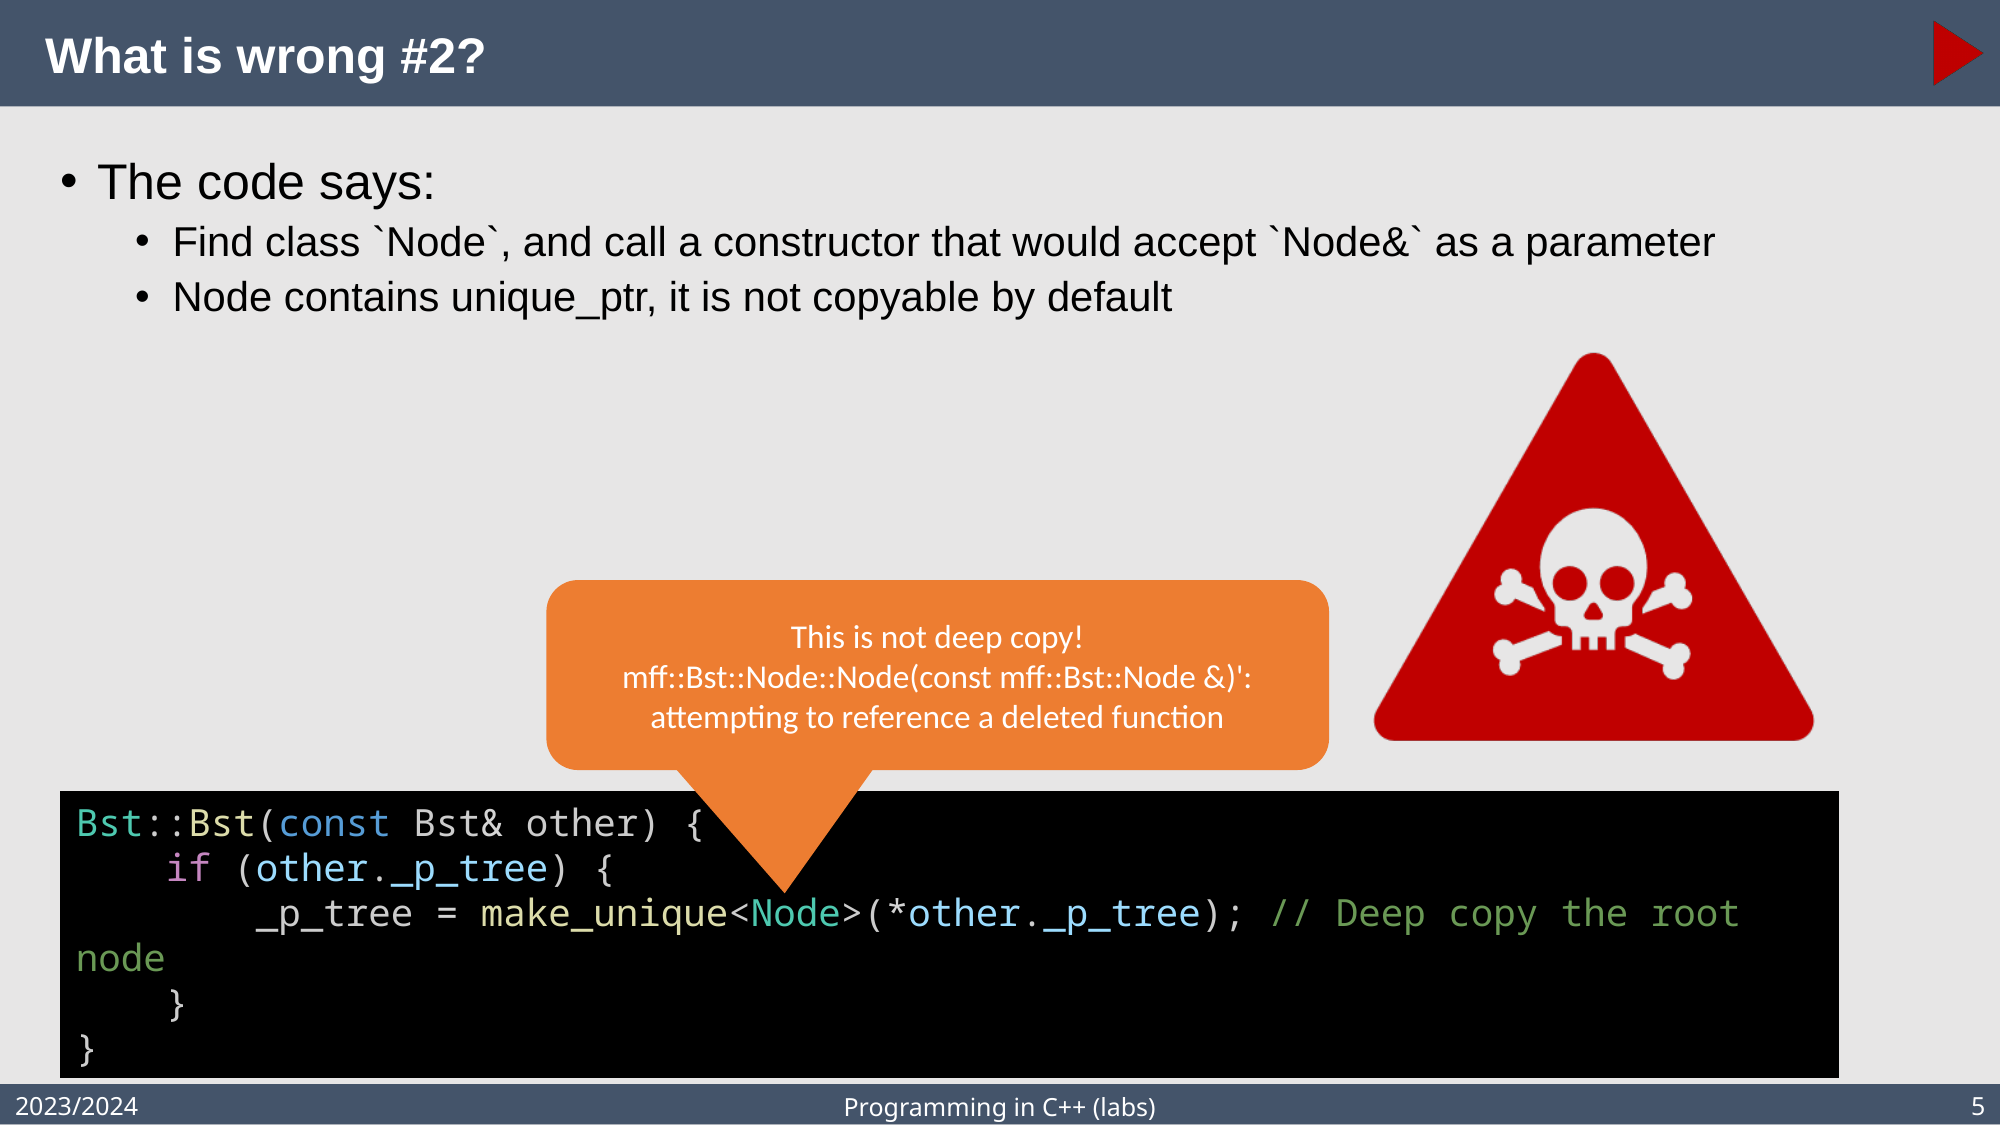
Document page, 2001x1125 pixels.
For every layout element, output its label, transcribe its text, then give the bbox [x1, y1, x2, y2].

list The code says: Find class `Node`, and call a constructor that would accept `Node&` as a parameter Node contains unique_ptr, it is not copyable by default [45, 148, 1940, 1041]
text_box Programming in C++ (labs) [662, 1084, 1338, 1125]
text_box 5 [1550, 1082, 2000, 1124]
title What is wrong #2? [0, 0, 2000, 107]
text_box Bst::Bst(const Bst& other) { if (other._p_tree) { _p_tree = make_unique<Node>(*other._p_tree); // Deep copy the root node } } [60, 791, 1839, 1077]
picture [1349, 302, 1839, 792]
picture [1917, 11, 2000, 95]
text_box 2023/2024 [0, 1082, 450, 1124]
text_box This is not deep copy! mff::Bst::Node::Node(const mff::Bst::Node &)': attempting to reference a deleted function [545, 579, 1330, 895]
